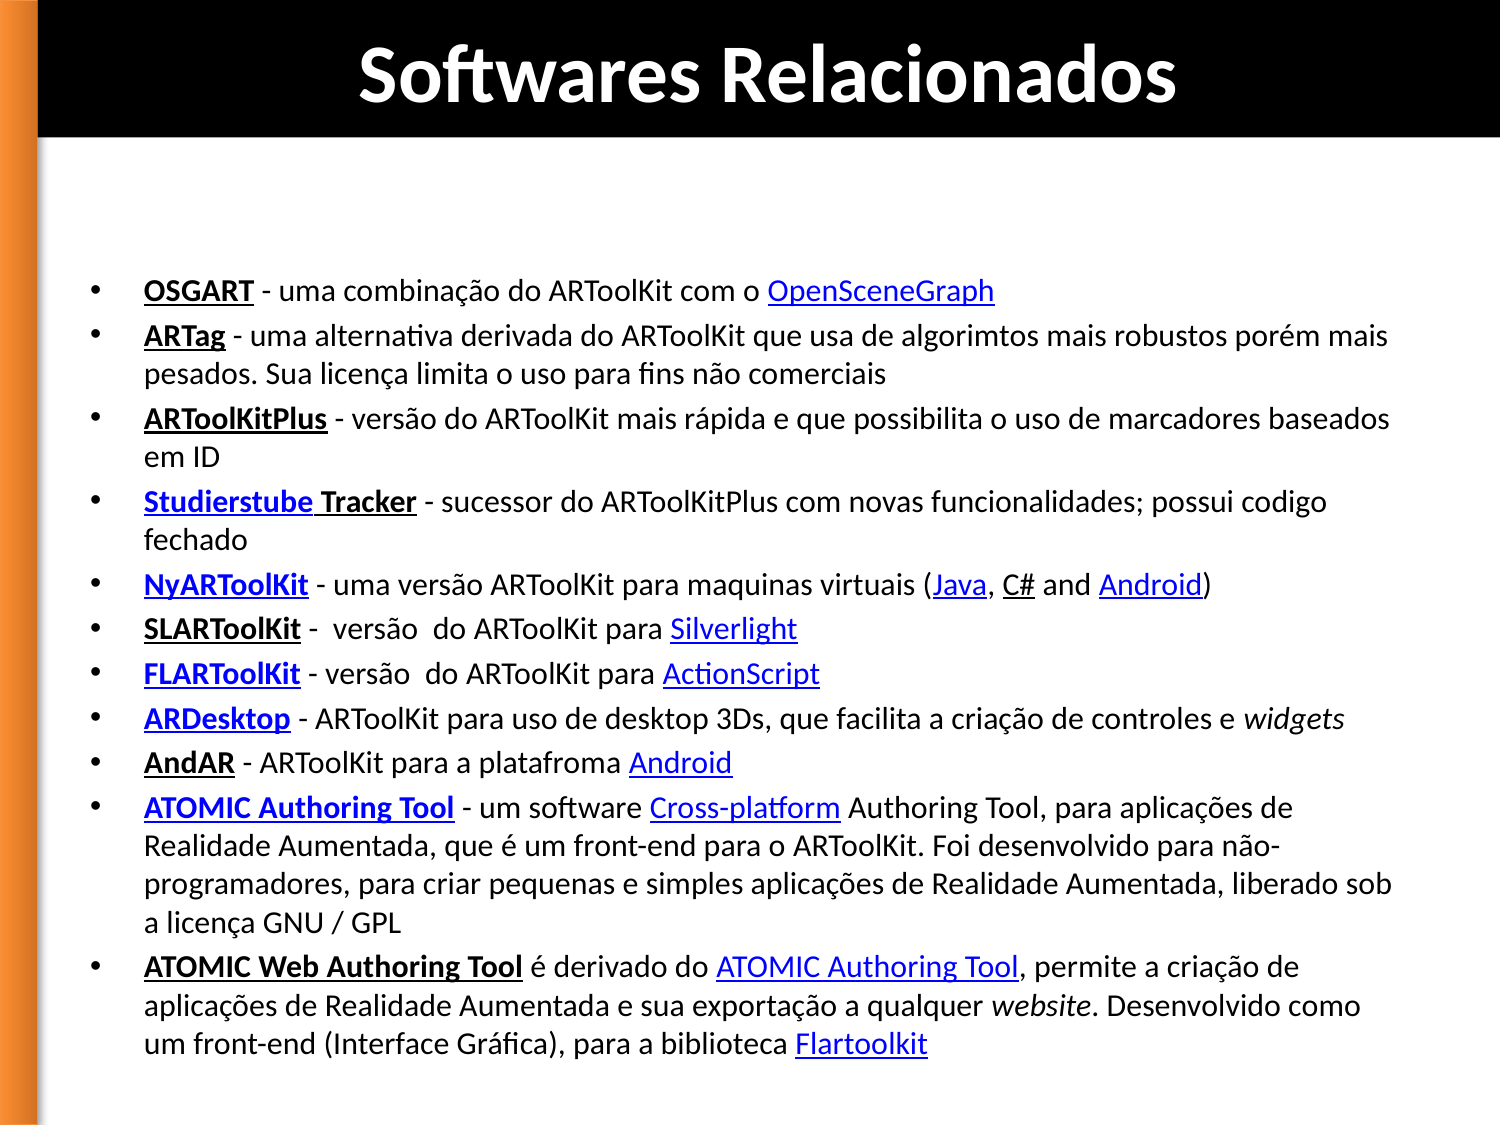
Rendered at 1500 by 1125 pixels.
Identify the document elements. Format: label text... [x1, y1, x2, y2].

title Softwares Relacionados [37, 0, 1500, 138]
list OSGART - uma combinação do ARToolKit com o OpenSceneGraph ARTag - uma alternativa derivada do ARToolKit que usa de algorimtos mais robustos porém mais pesados. Sua licença limita o uso para fins não comerciais ARToolKitPlus - versão do ARToolKit mais rápida e que possibilita o uso de marcadores baseados em ID Studierstube Tracker - sucessor do ARToolKitPlus com novas funcionalidades; possui codigo fechado NyARToolKit - uma versão ARToolKit para maquinas virtuais (Java, C# and Android) SLARToolKit - versão do ARToolKit para Silverlight FLARToolKit - versão do ARToolKit para ActionScript ARDesktop - ARToolKit para uso de desktop 3Ds, que facilita a criação de controles e widgets AndAR - ARToolKit para a platafroma Android ATOMIC Authoring Tool - um software Cross-platform Authoring Tool, para aplicações de Realidade Aumentada, que é um front-end para o ARToolKit. Foi desenvolvido para não-programadores, para criar pequenas e simples aplicações de Realidade Aumentada, liberado sob a licença GNU / GPL ATOMIC Web Authoring Tool é derivado do ATOMIC Authoring Tool, permite a criação de aplicações de Realidade Aumentada e sua exportação a qualquer website. Desenvolvido como um front-end (Interface Gráfica), para a biblioteca Flartoolkit [75, 262, 1425, 1071]
